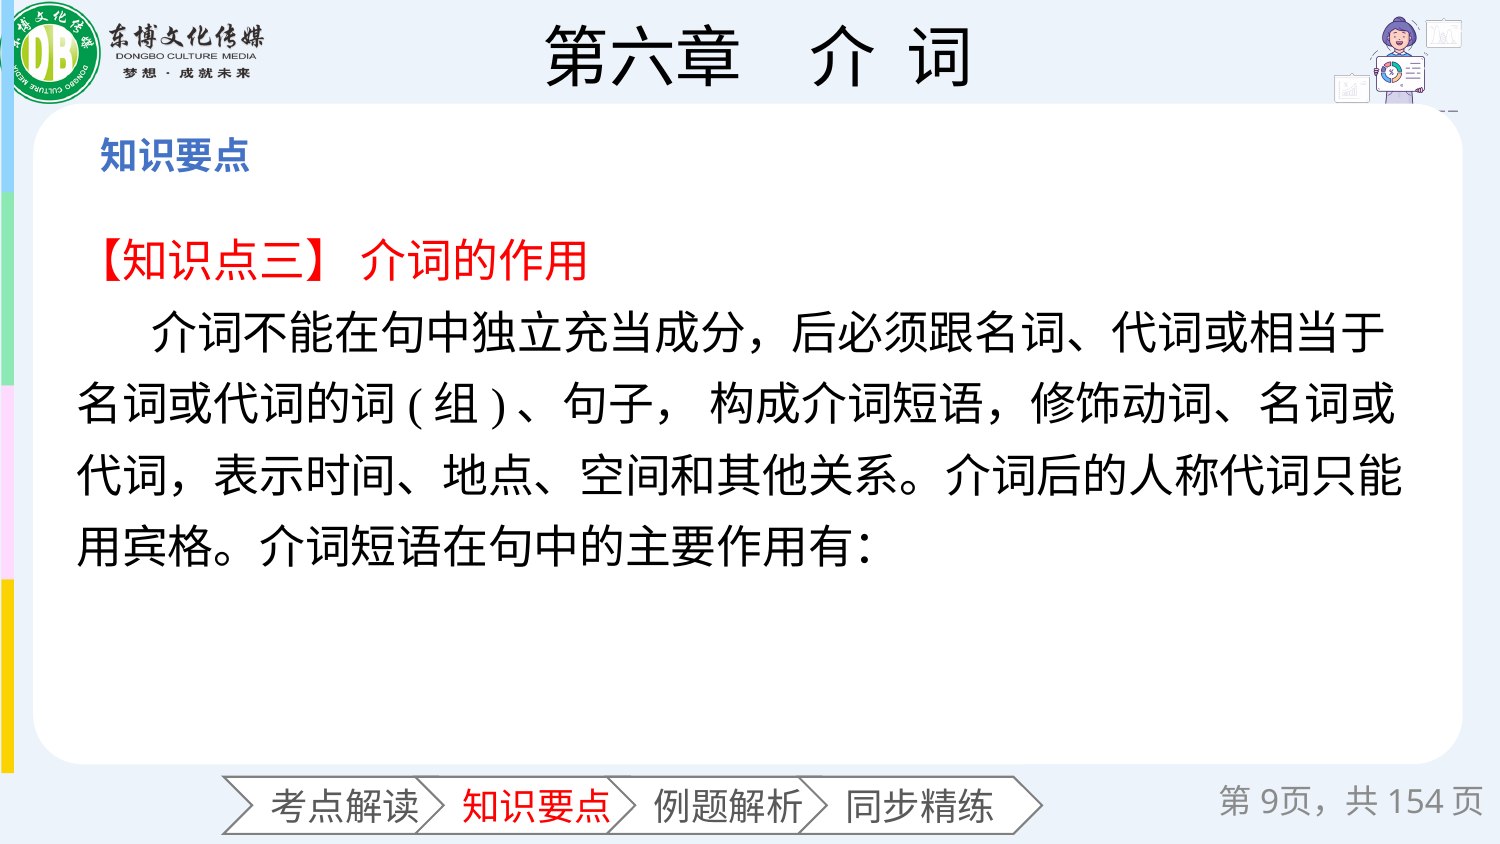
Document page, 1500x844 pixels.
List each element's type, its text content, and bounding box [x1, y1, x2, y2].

picture [1312, 0, 1487, 131]
picture [14, 1, 265, 104]
slide_number 第页，共154页 [1195, 780, 1500, 826]
text_box 【知识点三】 介词的作用 介词不能在句中独立充当成分，后必须跟名词、代词或相当于名词或代词的词(组)、句子， 构成介词短语，修饰动词、名词或代词，表示时间、地点、空间和其他关系。介词后的人称代词只能用宾格。介词短语在句中的主要作用有： [61, 207, 1439, 580]
